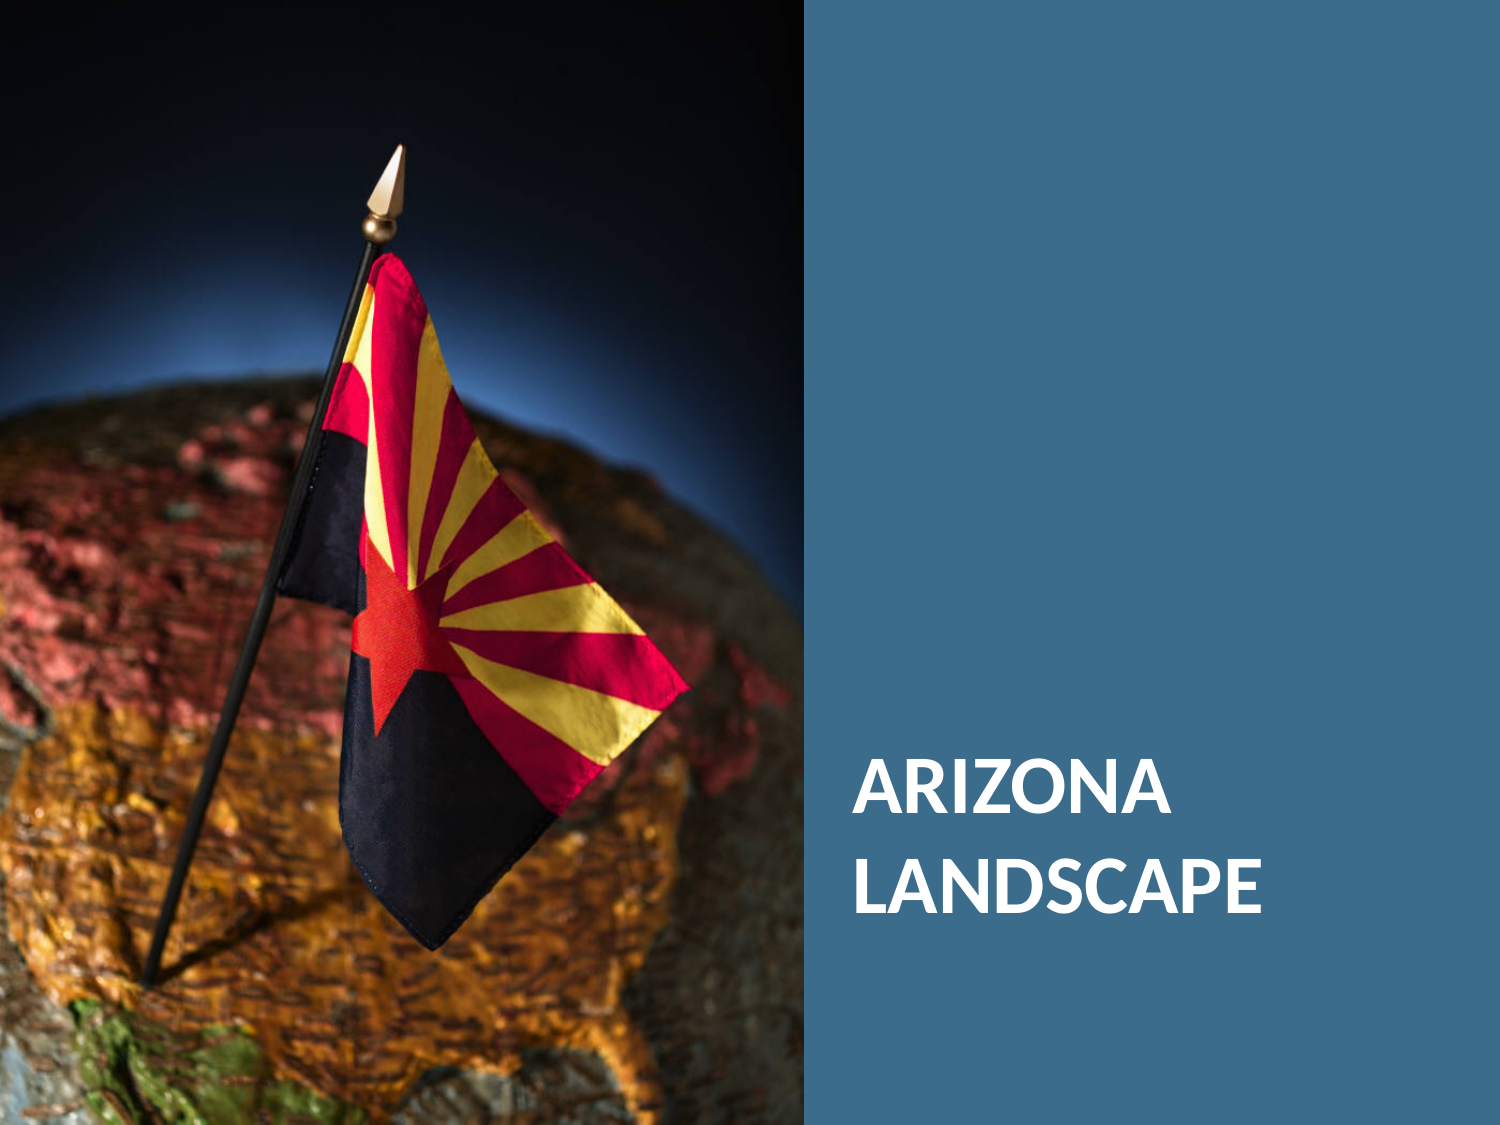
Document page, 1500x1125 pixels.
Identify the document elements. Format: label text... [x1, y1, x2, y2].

picture [0, 0, 804, 1125]
title Arizona Landscape [837, 722, 1450, 947]
